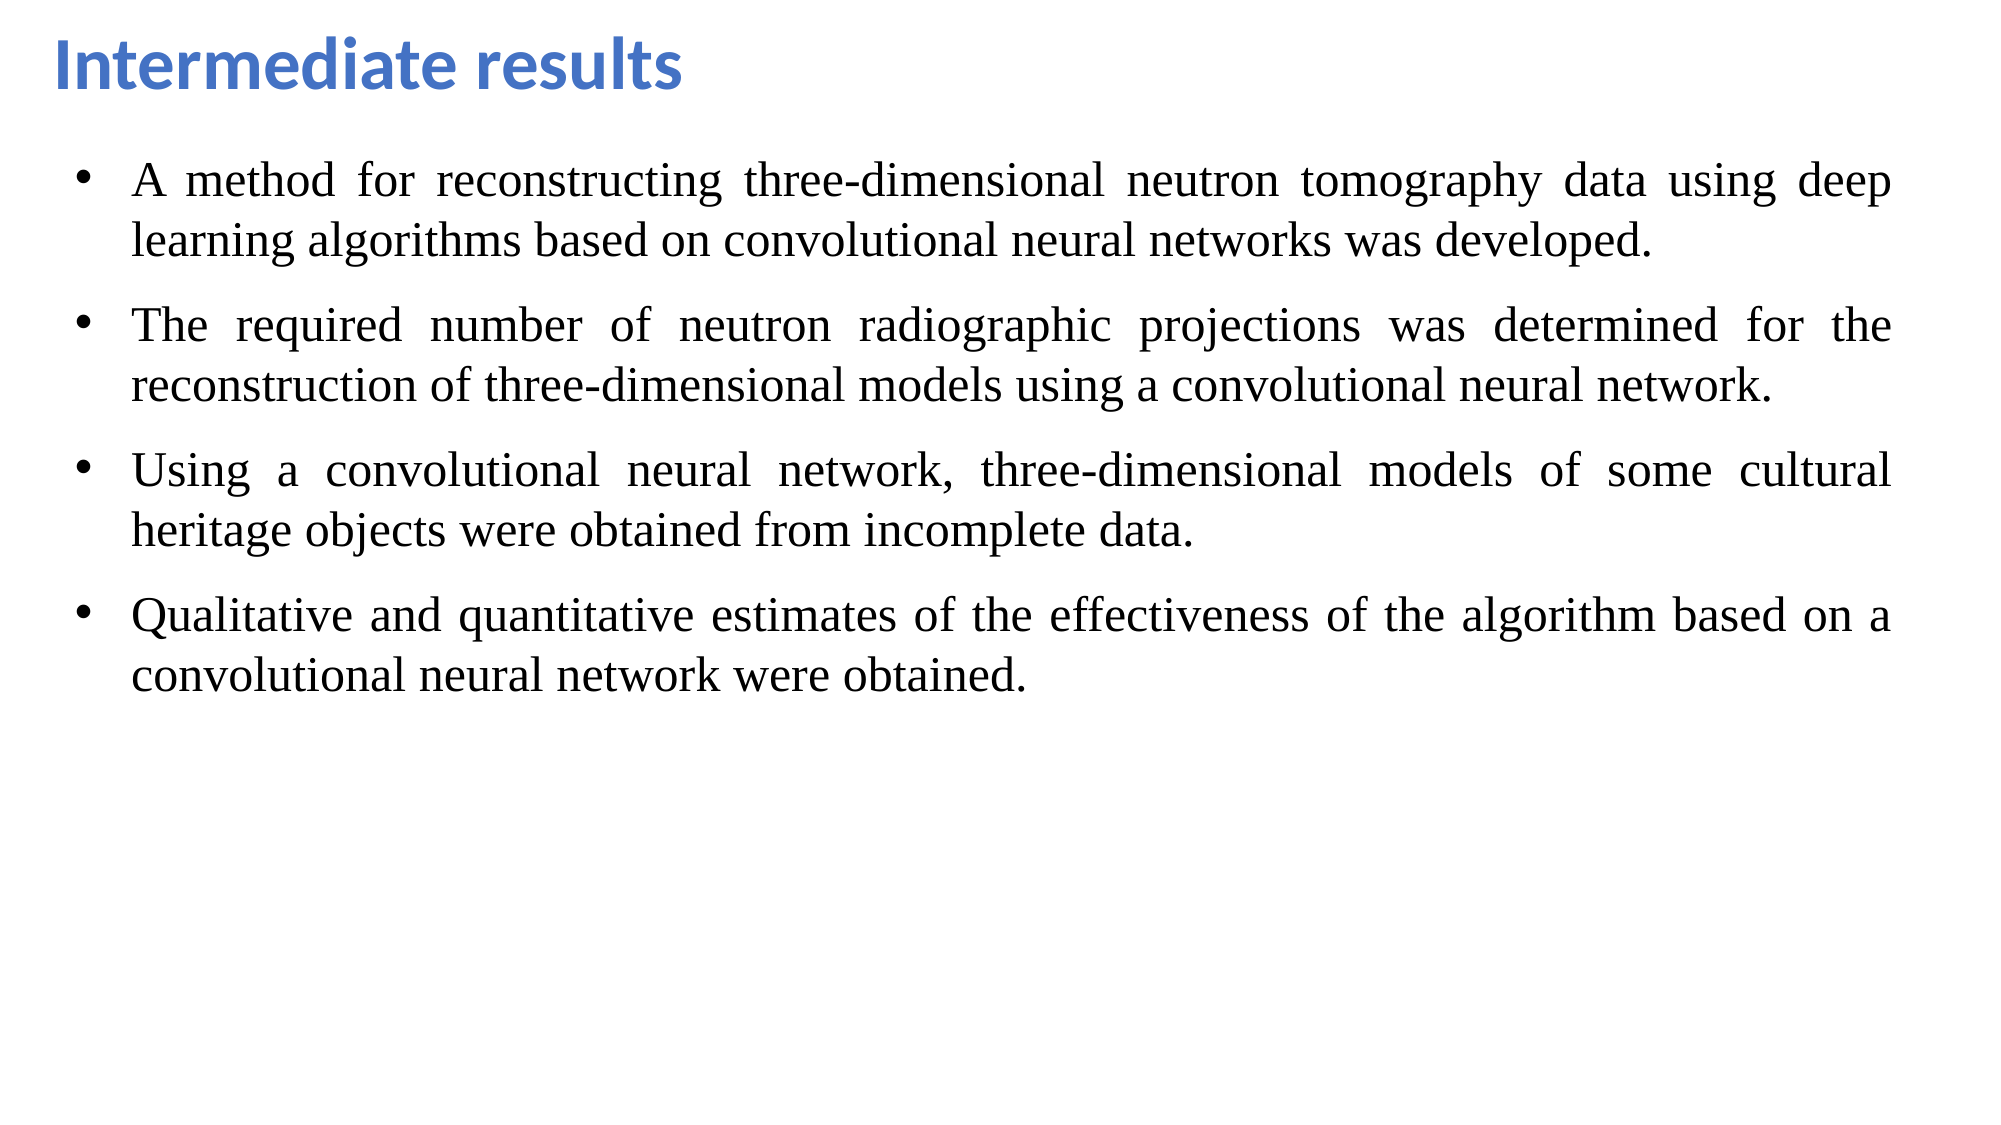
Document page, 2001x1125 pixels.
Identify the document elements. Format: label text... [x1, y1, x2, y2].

text_box A method for reconstructing three-dimensional neutron tomography data using deep learning algorithms based on convolutional neural networks was developed. The required number of neutron radiographic projections was determined for the reconstruction of three-dimensional models using a convolutional neural network. Using a convolutional neural network, three-dimensional models of some cultural heritage objects were obtained from incomplete data. Qualitative and quantitative estimates of the effectiveness of the algorithm based on a convolutional neural network were obtained. [59, 139, 1909, 709]
text_box Intermediate results [38, 6, 1274, 112]
